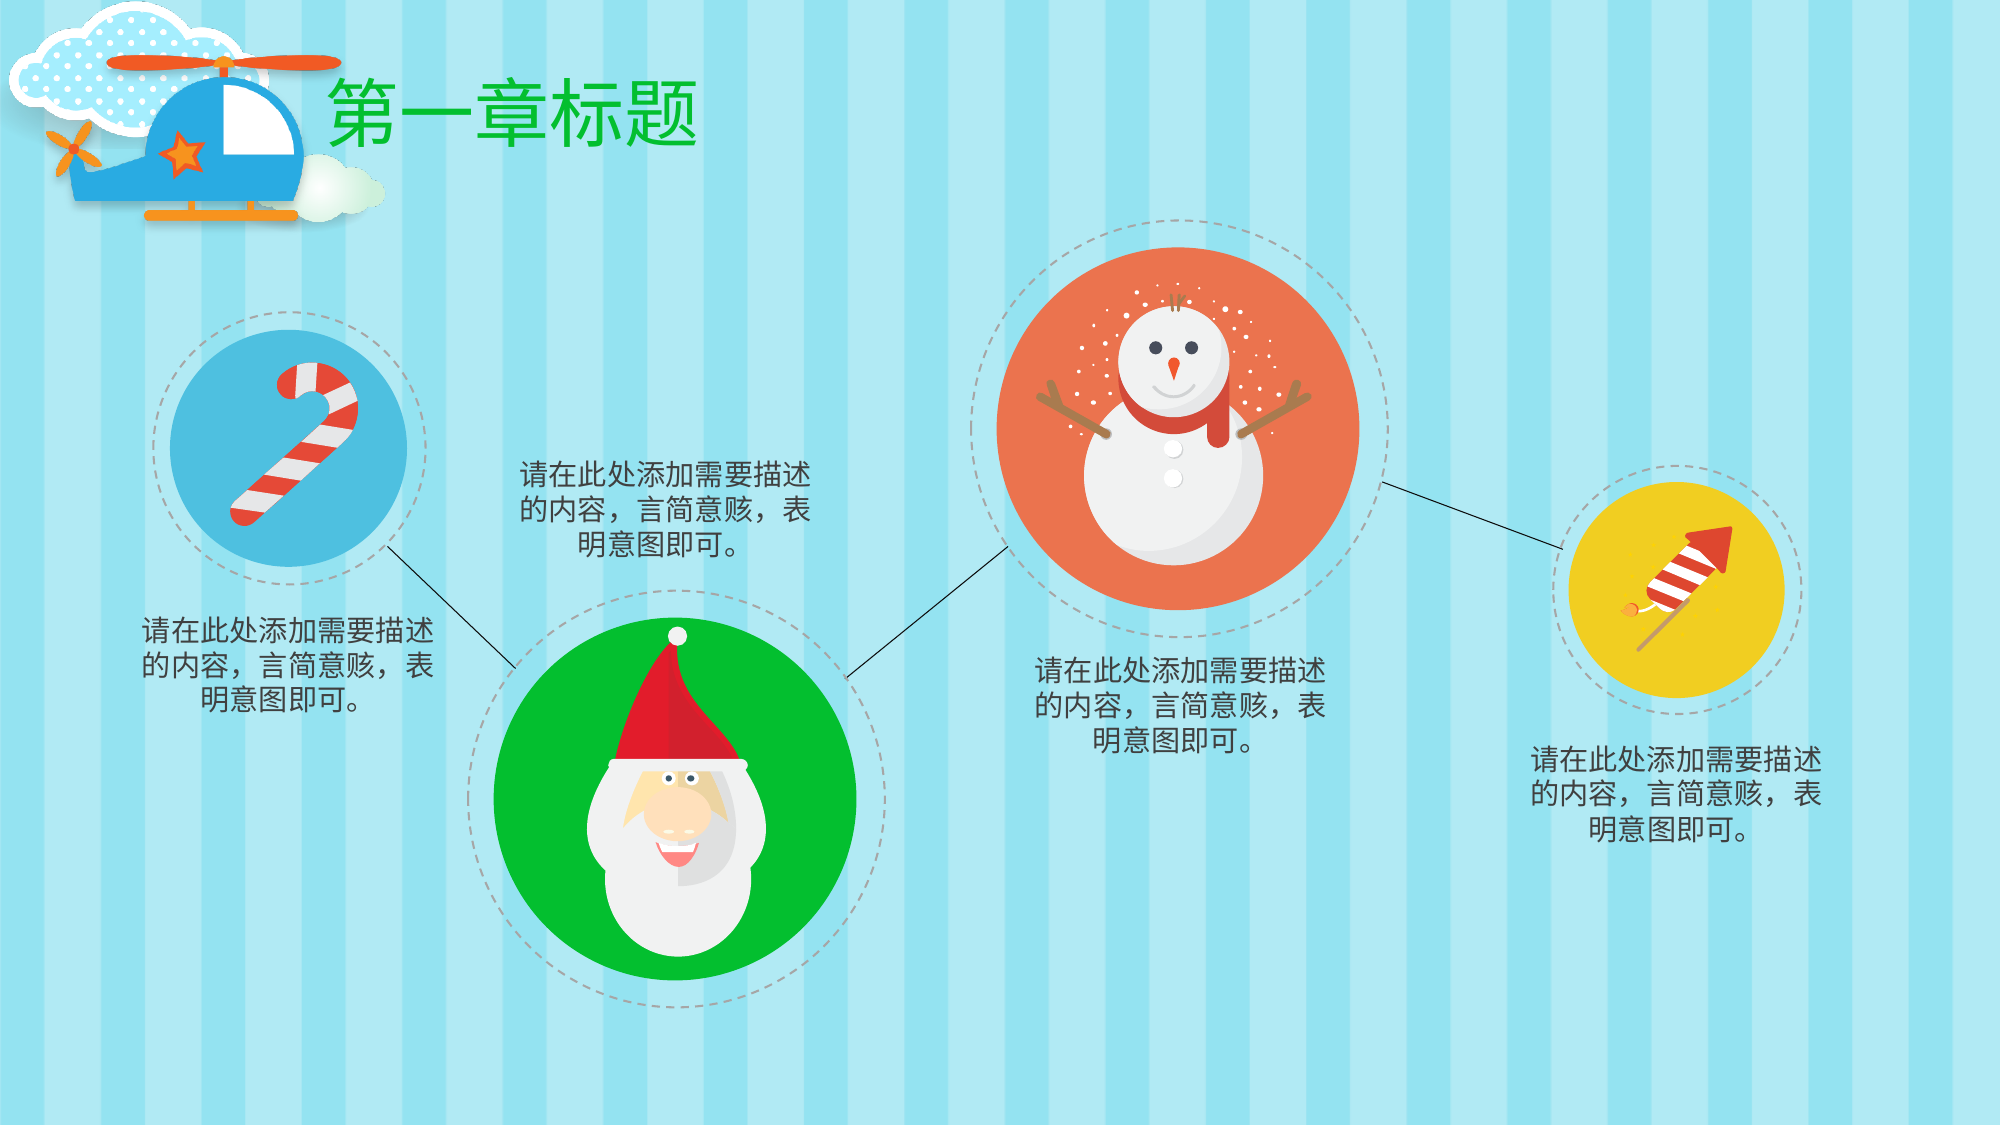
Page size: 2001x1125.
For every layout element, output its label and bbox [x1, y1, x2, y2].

text_box [0, 0, 756, 240]
text_box [153, 312, 426, 585]
text_box [468, 590, 885, 1008]
text_box [971, 220, 1388, 638]
text_box [1388, 481, 1553, 550]
picture [0, 0, 2000, 1125]
text_box [387, 546, 516, 669]
text_box [1553, 465, 1802, 715]
text_box [844, 546, 1009, 679]
